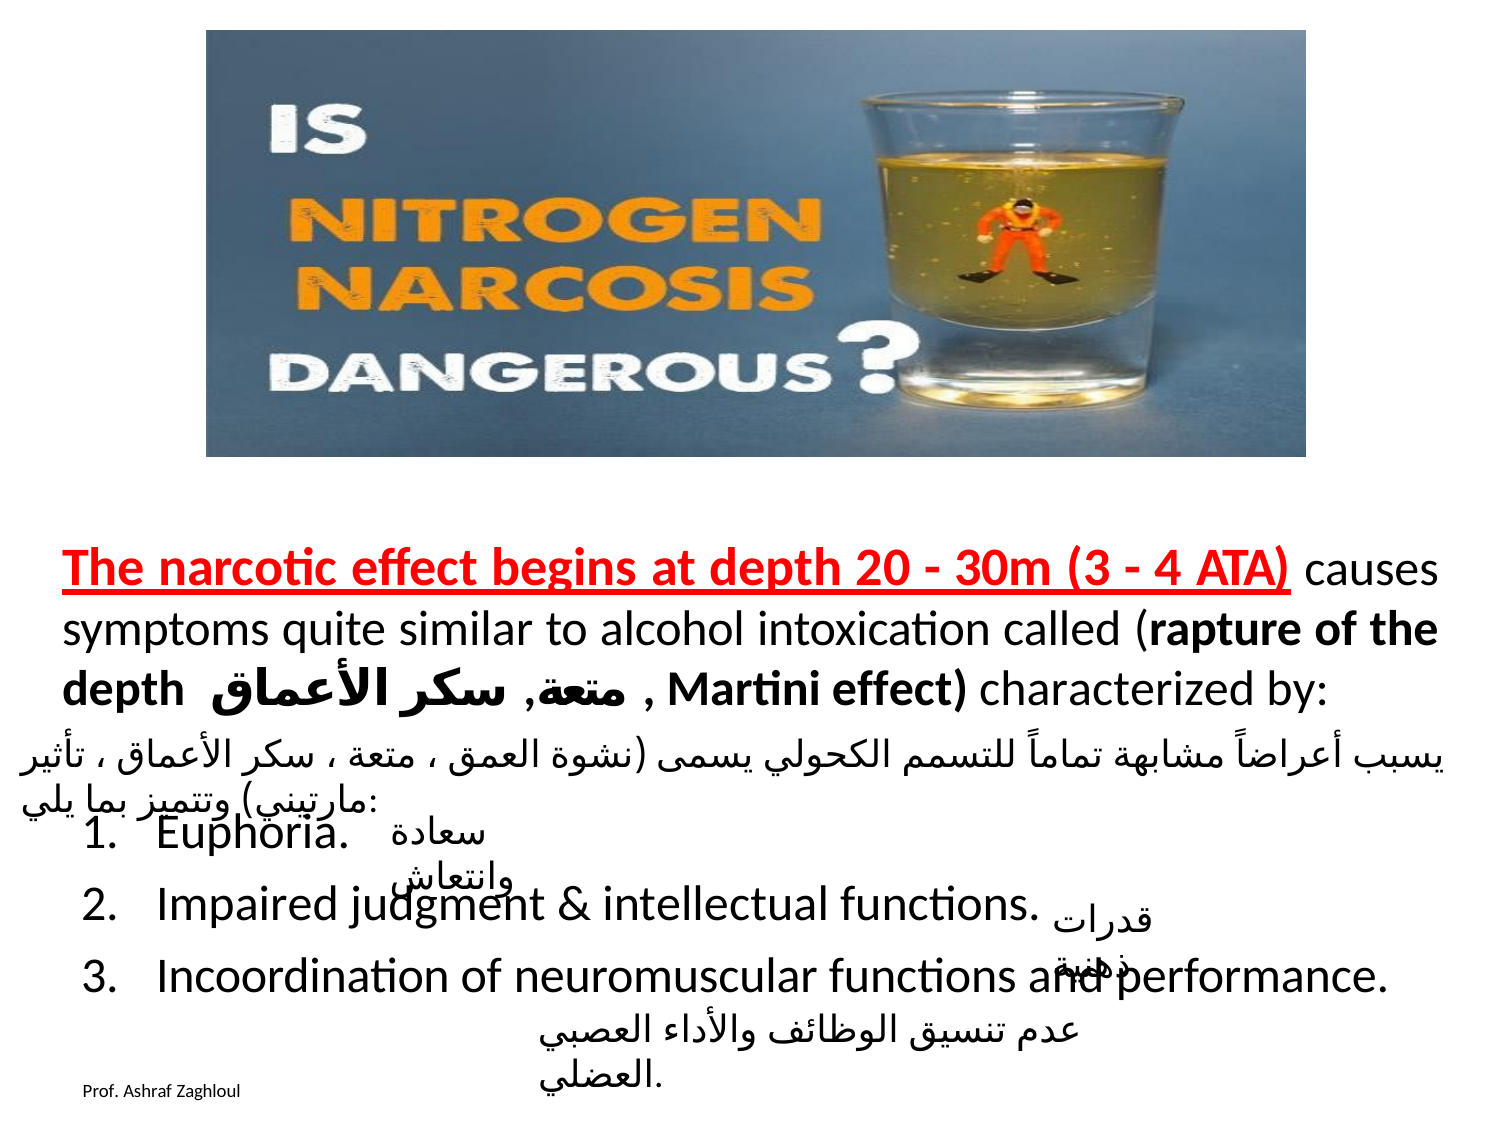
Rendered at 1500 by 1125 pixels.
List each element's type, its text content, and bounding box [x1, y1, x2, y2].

text_box The narcotic effect begins at depth 20 - 30m (3 - 4 ATA) causes symptoms quite similar to alcohol intoxication called (rapture of the depth متعة, سكر الأعماق , Martini effect) characterized by: 1. Euphoria. Impaired judgment & intellectual functions. Incoordination of neuromuscular functions and performance. [60, 828, 1453, 1002]
text_box قدرات ذهنية [1037, 887, 1245, 993]
text_box عدم تنسيق الوظائف والأداء العصبي العضلي. [523, 997, 1161, 1103]
picture [206, 30, 1306, 457]
text_box The narcotic effect begins at depth 20 - 30m (3 - 4 ATA) causes symptoms quite similar to alcohol intoxication called (rapture of the depth متعة, سكر الأعماق , Martini effect) characterized by: 1. Euphoria. Impaired judgment & intellectual functions. Incoordination of neuromuscular functions and performance. [60, 529, 1453, 722]
footer Prof. Ashraf Zaghloul [80, 1081, 244, 1125]
text_box سعادة وانتعاش [374, 828, 588, 905]
text_box يسبب أعراضاً مشابهة تماماً للتسمم الكحولي يسمى (نشوة العمق ، متعة ، سكر الأعماق ، تأثير مارتيني) وتتميز بما يلي: [5, 722, 1500, 828]
